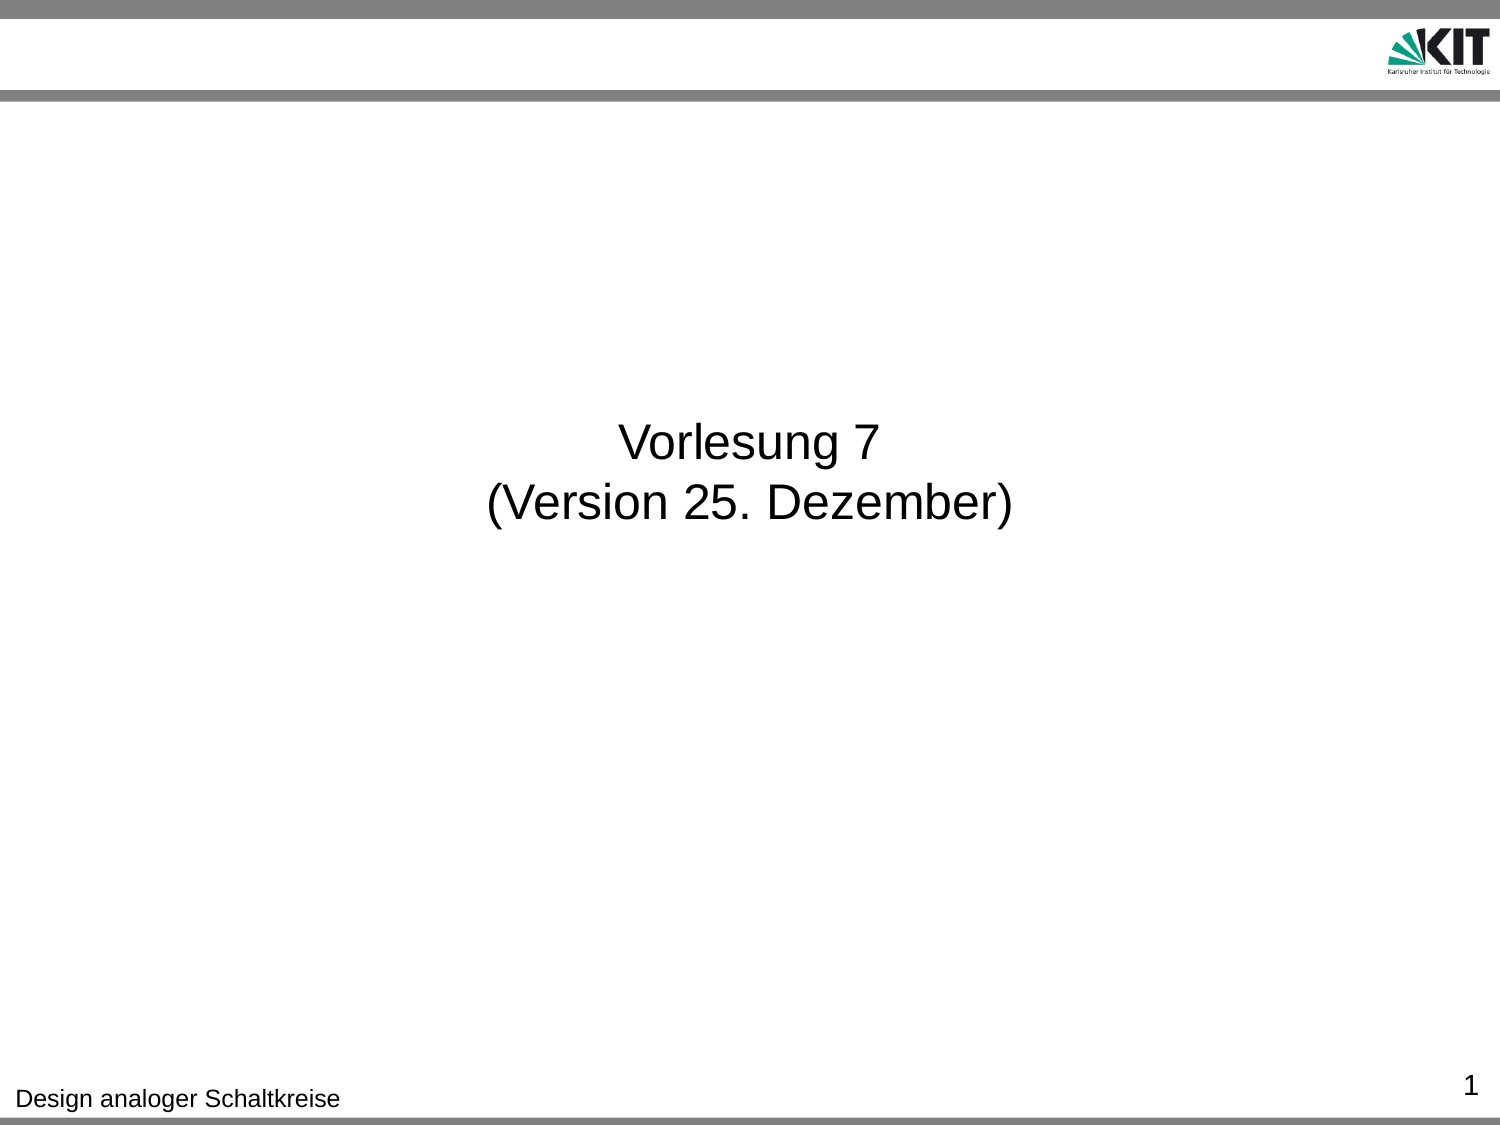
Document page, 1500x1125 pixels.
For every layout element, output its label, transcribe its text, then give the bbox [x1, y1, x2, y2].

title Vorlesung 7 (Version 25. Dezember) [112, 349, 1388, 591]
picture [1387, 28, 1490, 75]
slide_number 1 [1364, 1058, 1495, 1094]
